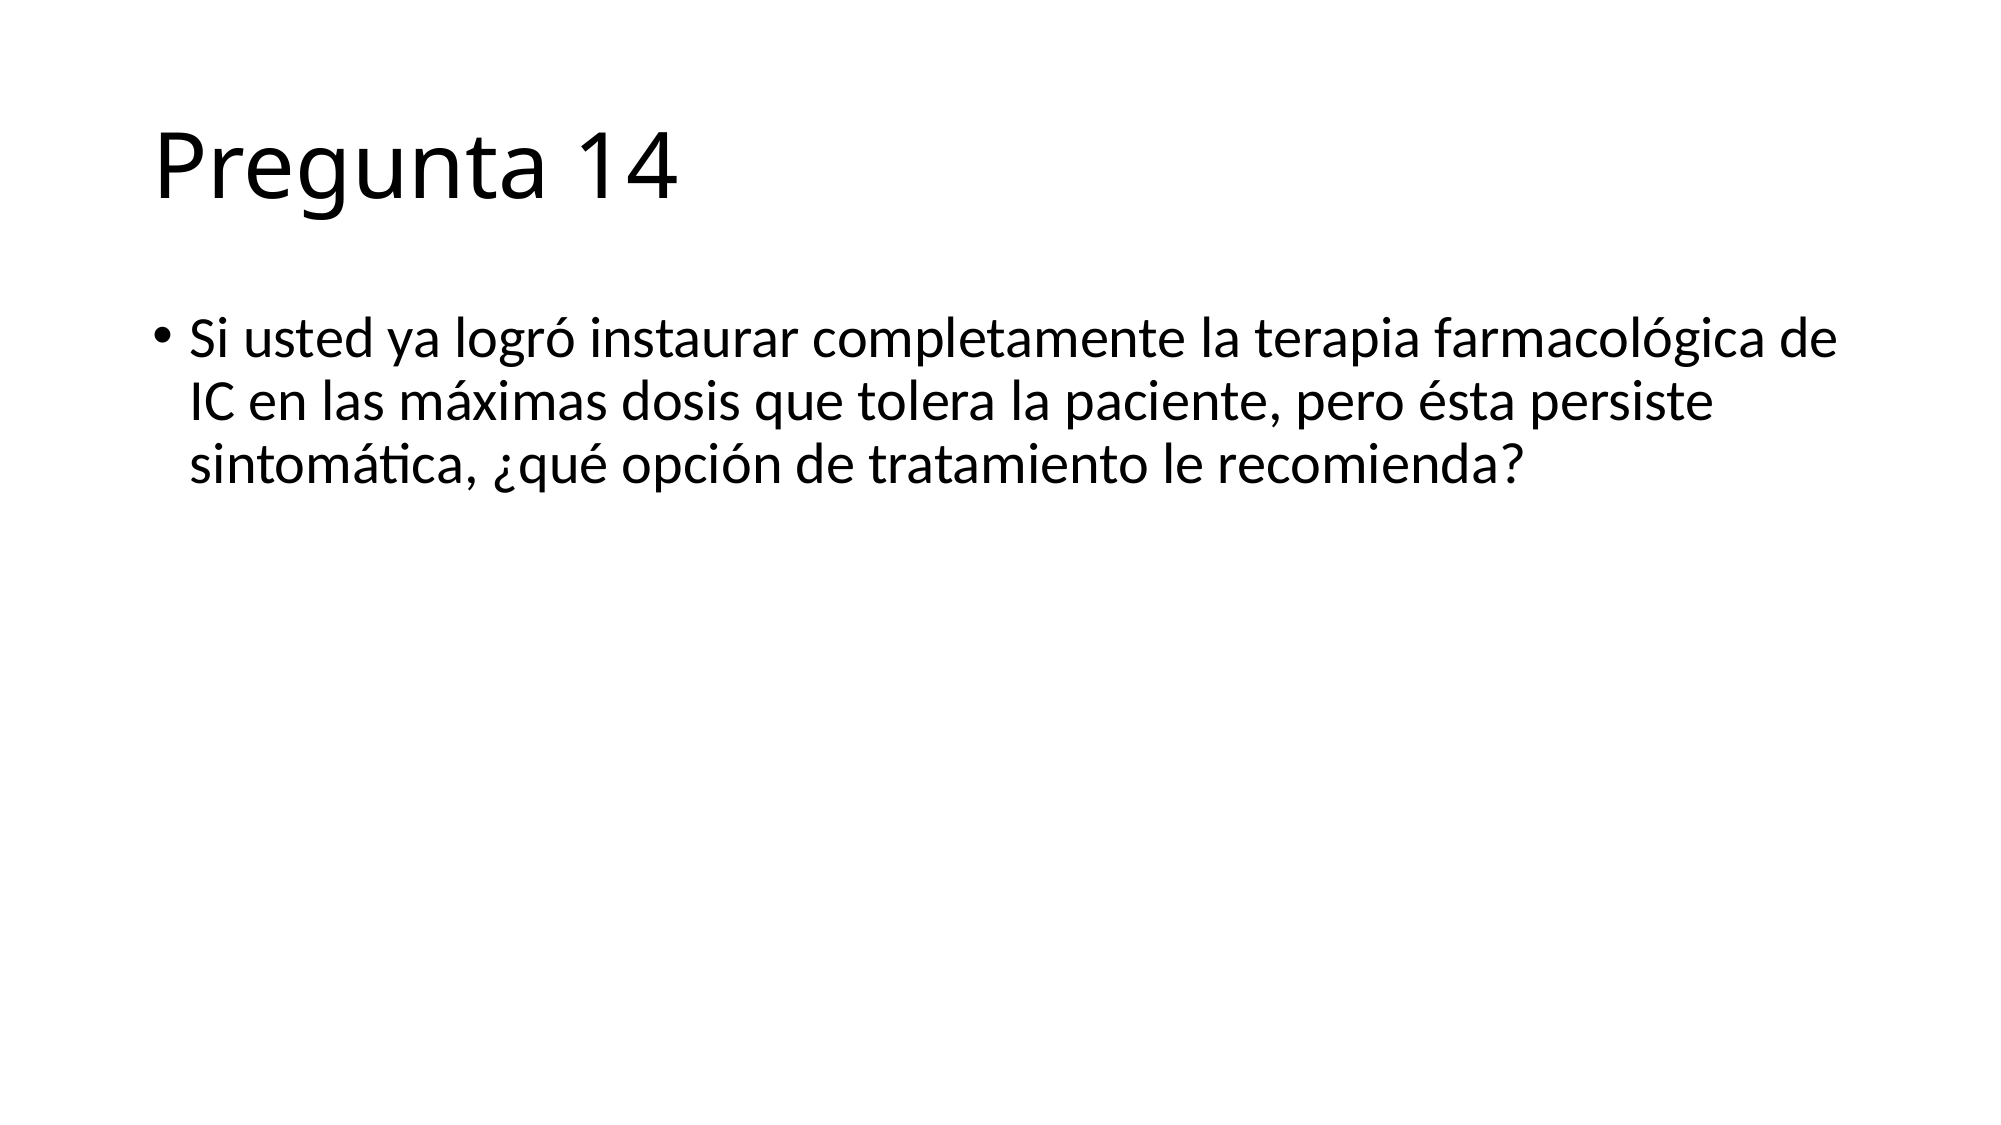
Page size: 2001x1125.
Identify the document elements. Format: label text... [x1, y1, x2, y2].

list Si usted ya logró instaurar completamente la terapia farmacológica de IC en las máximas dosis que tolera la paciente, pero ésta persiste sintomática, ¿qué opción de tratamiento le recomienda? [137, 299, 1863, 1014]
title Pregunta 14 [137, 59, 1863, 278]
